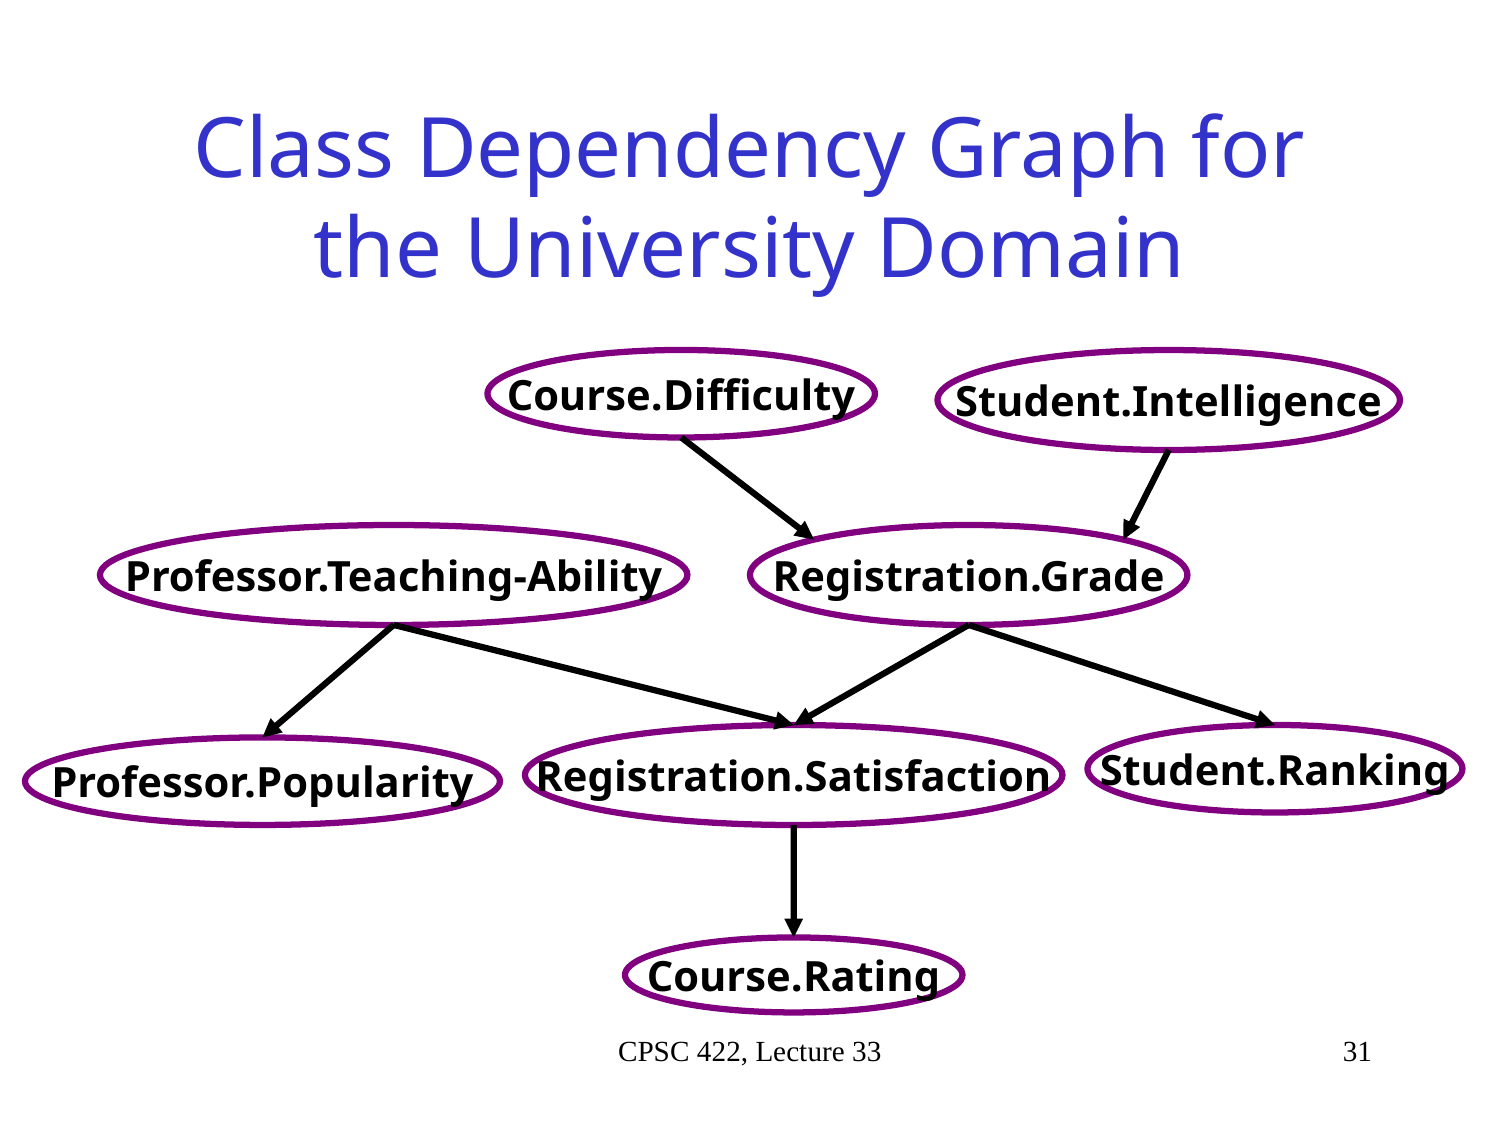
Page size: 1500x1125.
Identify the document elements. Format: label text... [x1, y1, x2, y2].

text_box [969, 627, 1276, 723]
text_box Registration.Grade [749, 525, 1188, 625]
title Class Dependency Graph for the University Domain [112, 99, 1388, 288]
footer CPSC 422, Lecture 33 [512, 1024, 988, 1101]
slide_number 31 [1074, 1024, 1388, 1101]
text_box Course.Difficulty [487, 349, 875, 438]
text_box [393, 627, 794, 723]
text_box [680, 440, 815, 537]
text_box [1123, 452, 1169, 537]
text_box Professor.Teaching-Ability [99, 525, 688, 625]
text_box Registration.Satisfaction [524, 730, 1063, 825]
text_box Professor.Popularity [24, 737, 500, 825]
text_box Student.Intelligence [937, 350, 1400, 450]
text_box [794, 627, 969, 723]
text_box Student.Ranking [1087, 724, 1463, 813]
text_box Course.Rating [624, 937, 963, 1013]
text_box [262, 627, 394, 735]
